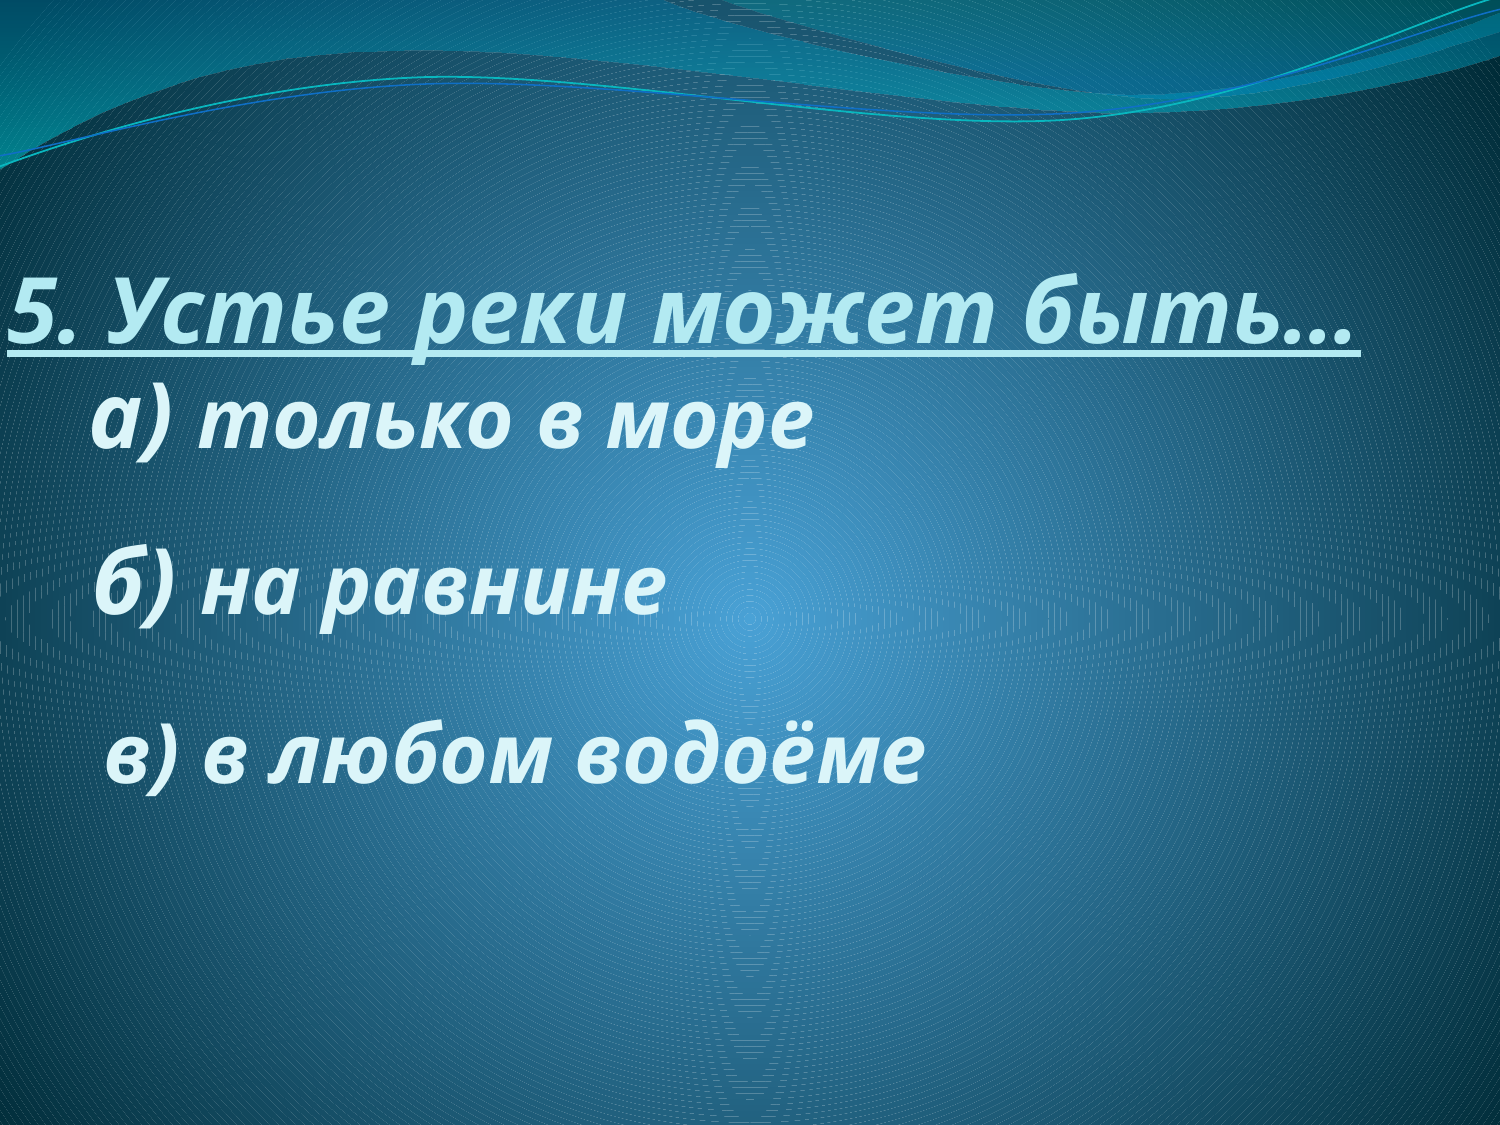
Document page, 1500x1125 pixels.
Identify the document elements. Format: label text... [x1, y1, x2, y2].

title 5. Устье реки может быть… [0, 219, 1365, 362]
text_box б) на равнине [76, 515, 1500, 622]
subtitle а) только в море [88, 349, 1447, 457]
text_box в) в любом водоёме [88, 692, 1500, 799]
